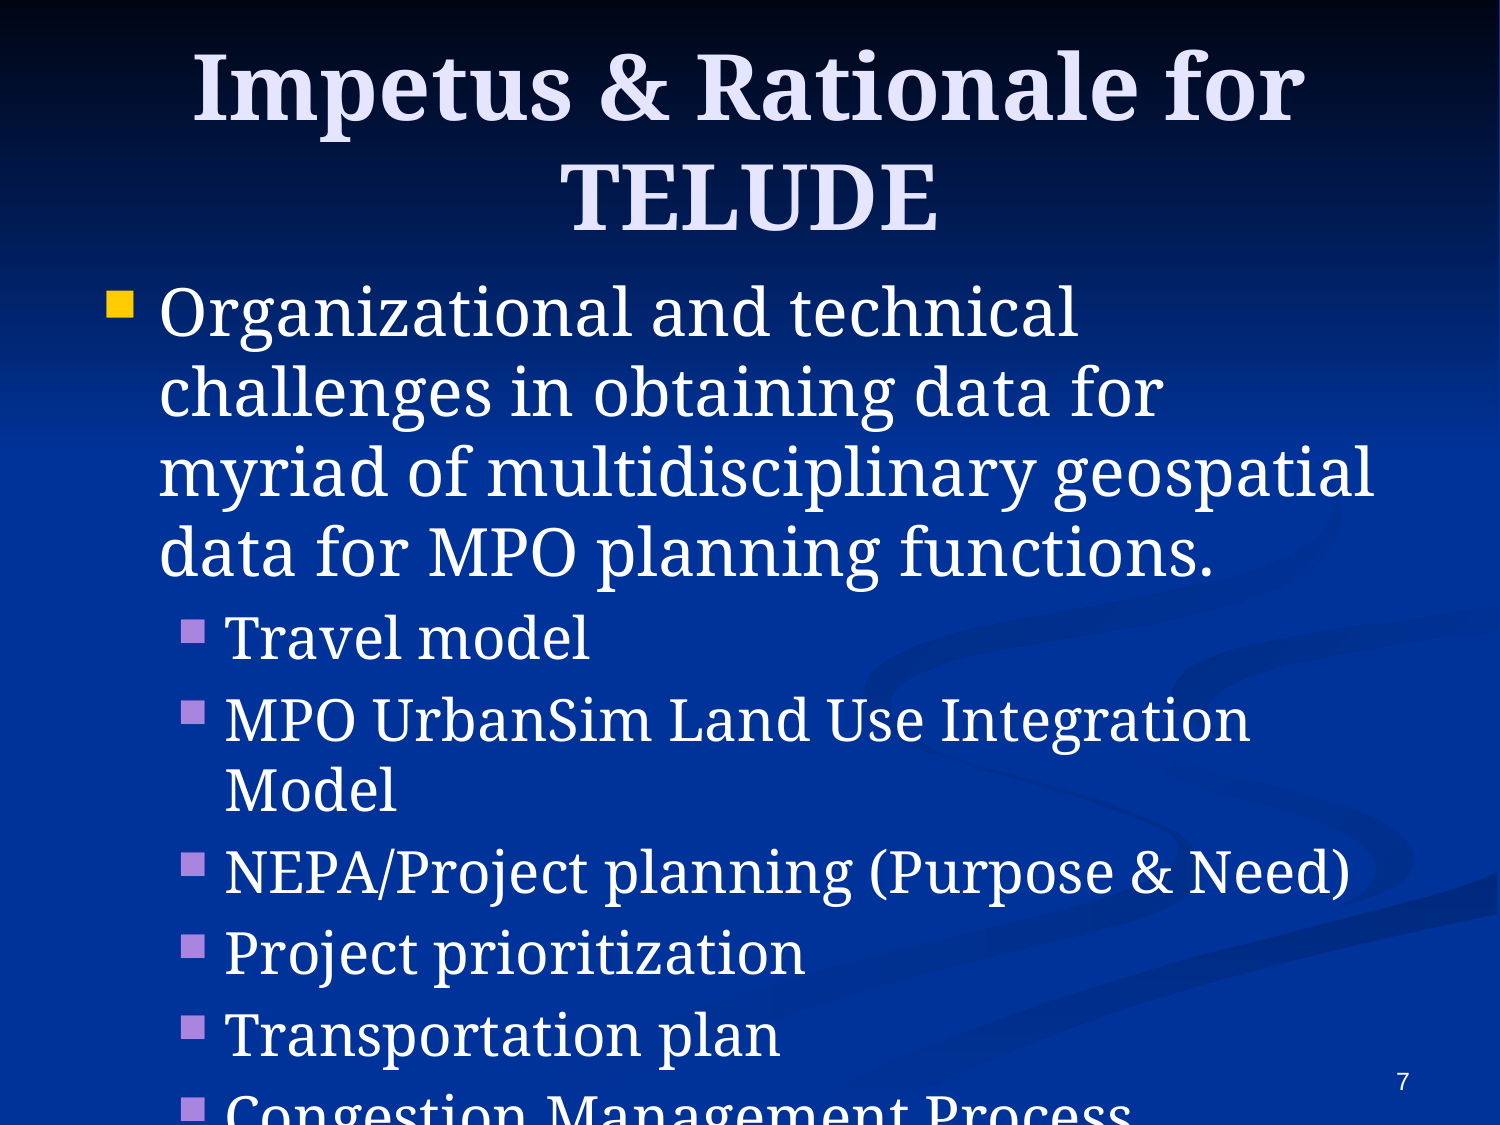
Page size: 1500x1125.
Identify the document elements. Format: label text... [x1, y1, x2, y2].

slide_number 7 [1074, 1024, 1426, 1104]
list Organizational and technical challenges in obtaining data for myriad of multidisciplinary geospatial data for MPO planning functions. Travel model MPO UrbanSim Land Use Integration Model NEPA/Project planning (Purpose & Need) Project prioritization Transportation plan Congestion Management Process Etc. [87, 262, 1438, 1006]
title Impetus & Rationale for TELUDE [74, 44, 1426, 233]
